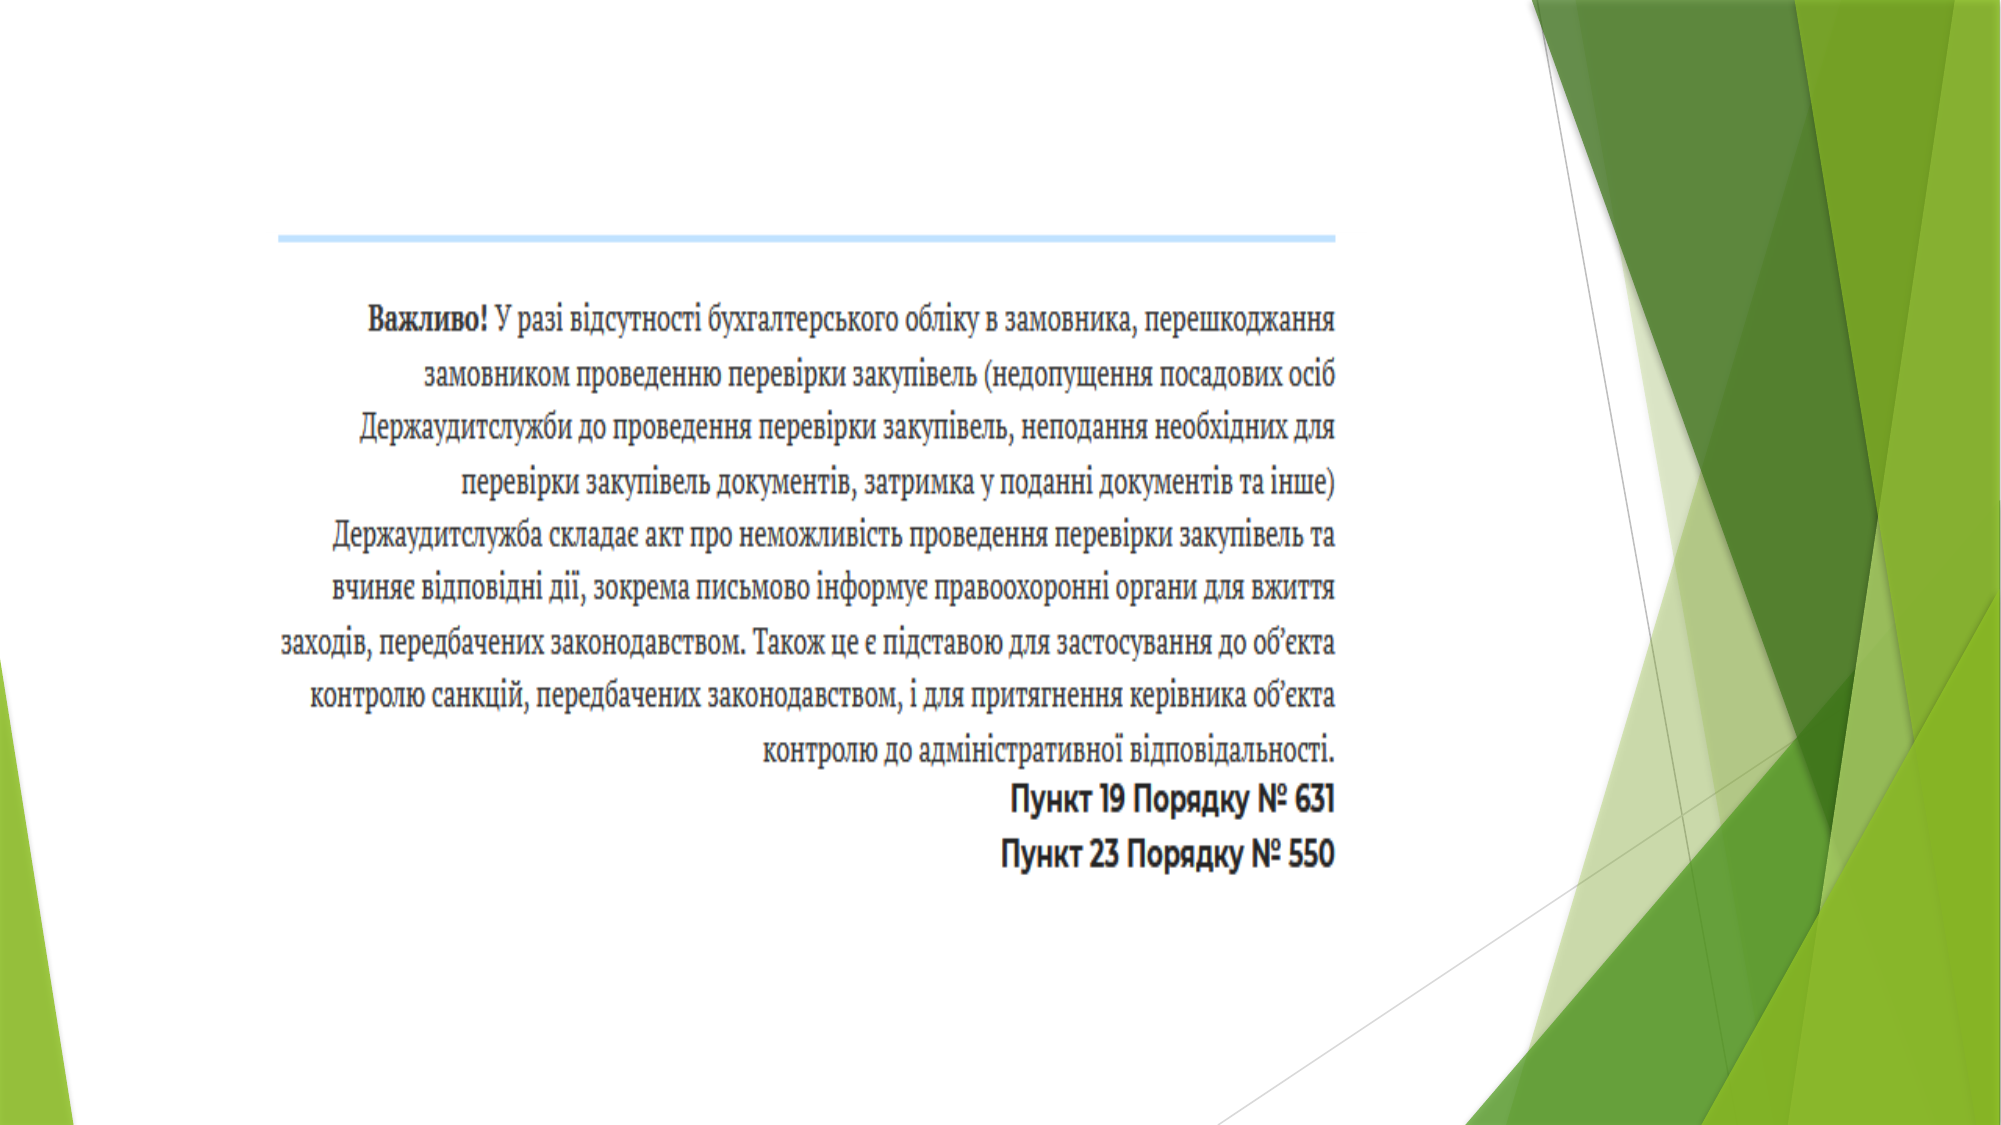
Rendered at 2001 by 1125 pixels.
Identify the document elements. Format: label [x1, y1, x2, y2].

list [265, 230, 1367, 888]
